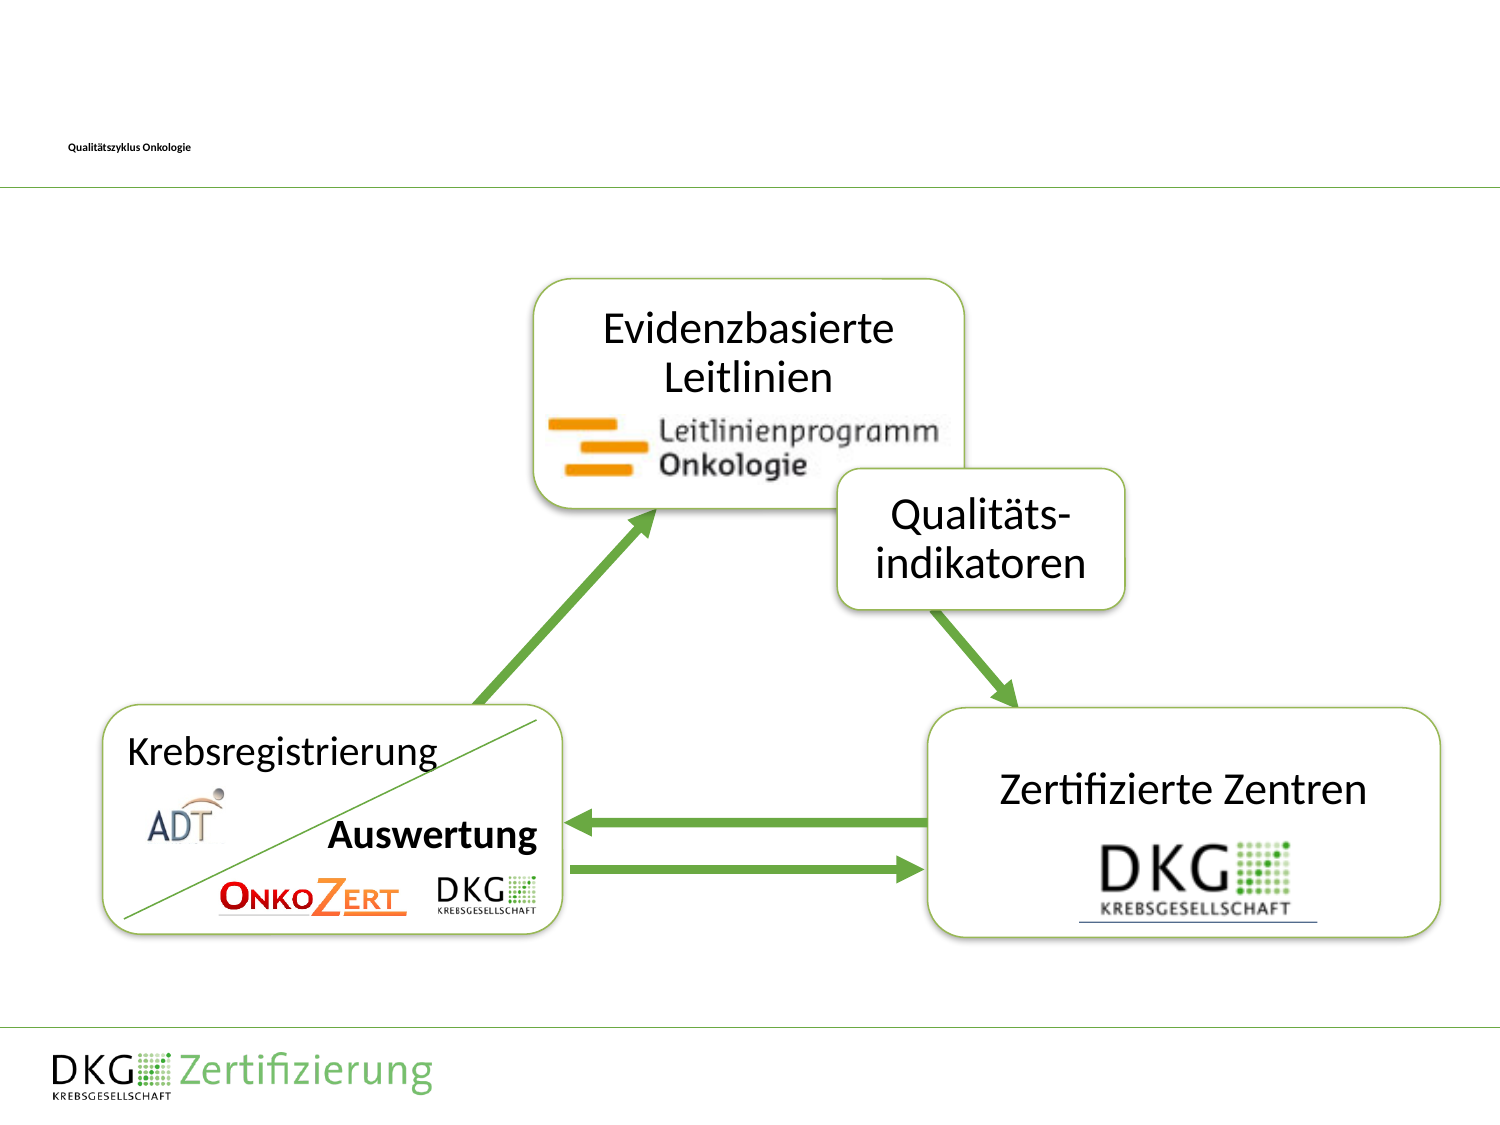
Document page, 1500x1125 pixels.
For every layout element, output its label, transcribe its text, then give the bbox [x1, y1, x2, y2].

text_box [102, 704, 563, 935]
text_box Zertifizierte Zentren [1429, 717, 1442, 928]
picture [1078, 815, 1318, 923]
picture [53, 1052, 432, 1100]
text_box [930, 610, 1022, 708]
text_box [74, 262, 1426, 1006]
title Qualitätszyklus Onkologie [53, 19, 1459, 161]
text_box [474, 508, 657, 708]
picture [545, 413, 951, 486]
